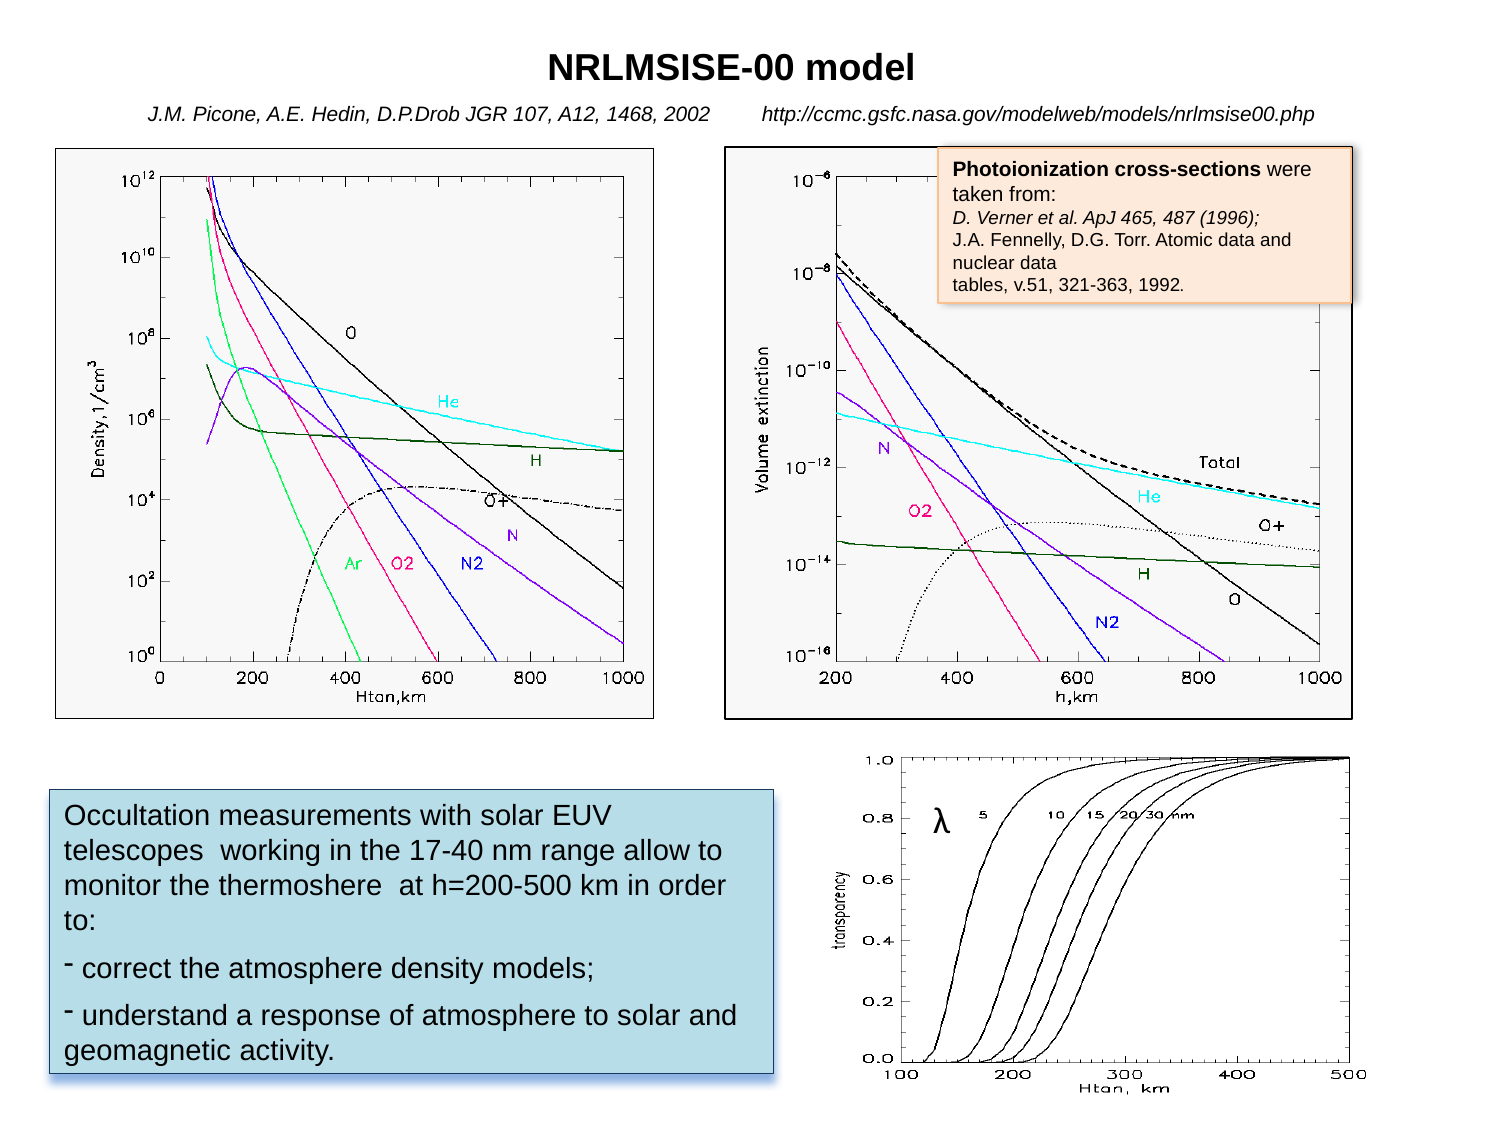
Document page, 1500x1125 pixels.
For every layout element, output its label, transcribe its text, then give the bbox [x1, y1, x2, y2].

text_box NRLMSISE-00 model J.M. Picone, A.E. Hedin, D.P.Drob JGR 107, A12, 1468, 2002 http://ccmc.gsfc.nasa.gov/modelweb/models/nrlmsise00.php [133, 35, 1352, 133]
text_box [725, 147, 1352, 719]
picture [779, 735, 1386, 1105]
picture [54, 147, 654, 719]
text_box Occultation measurements with solar EUV telescopes working in the 17-40 nm range allow to monitor the thermoshere at h=200-500 km in order to: correct the atmosphere density models; understand a response of atmosphere to solar and geomagnetic activity. [49, 789, 774, 1074]
